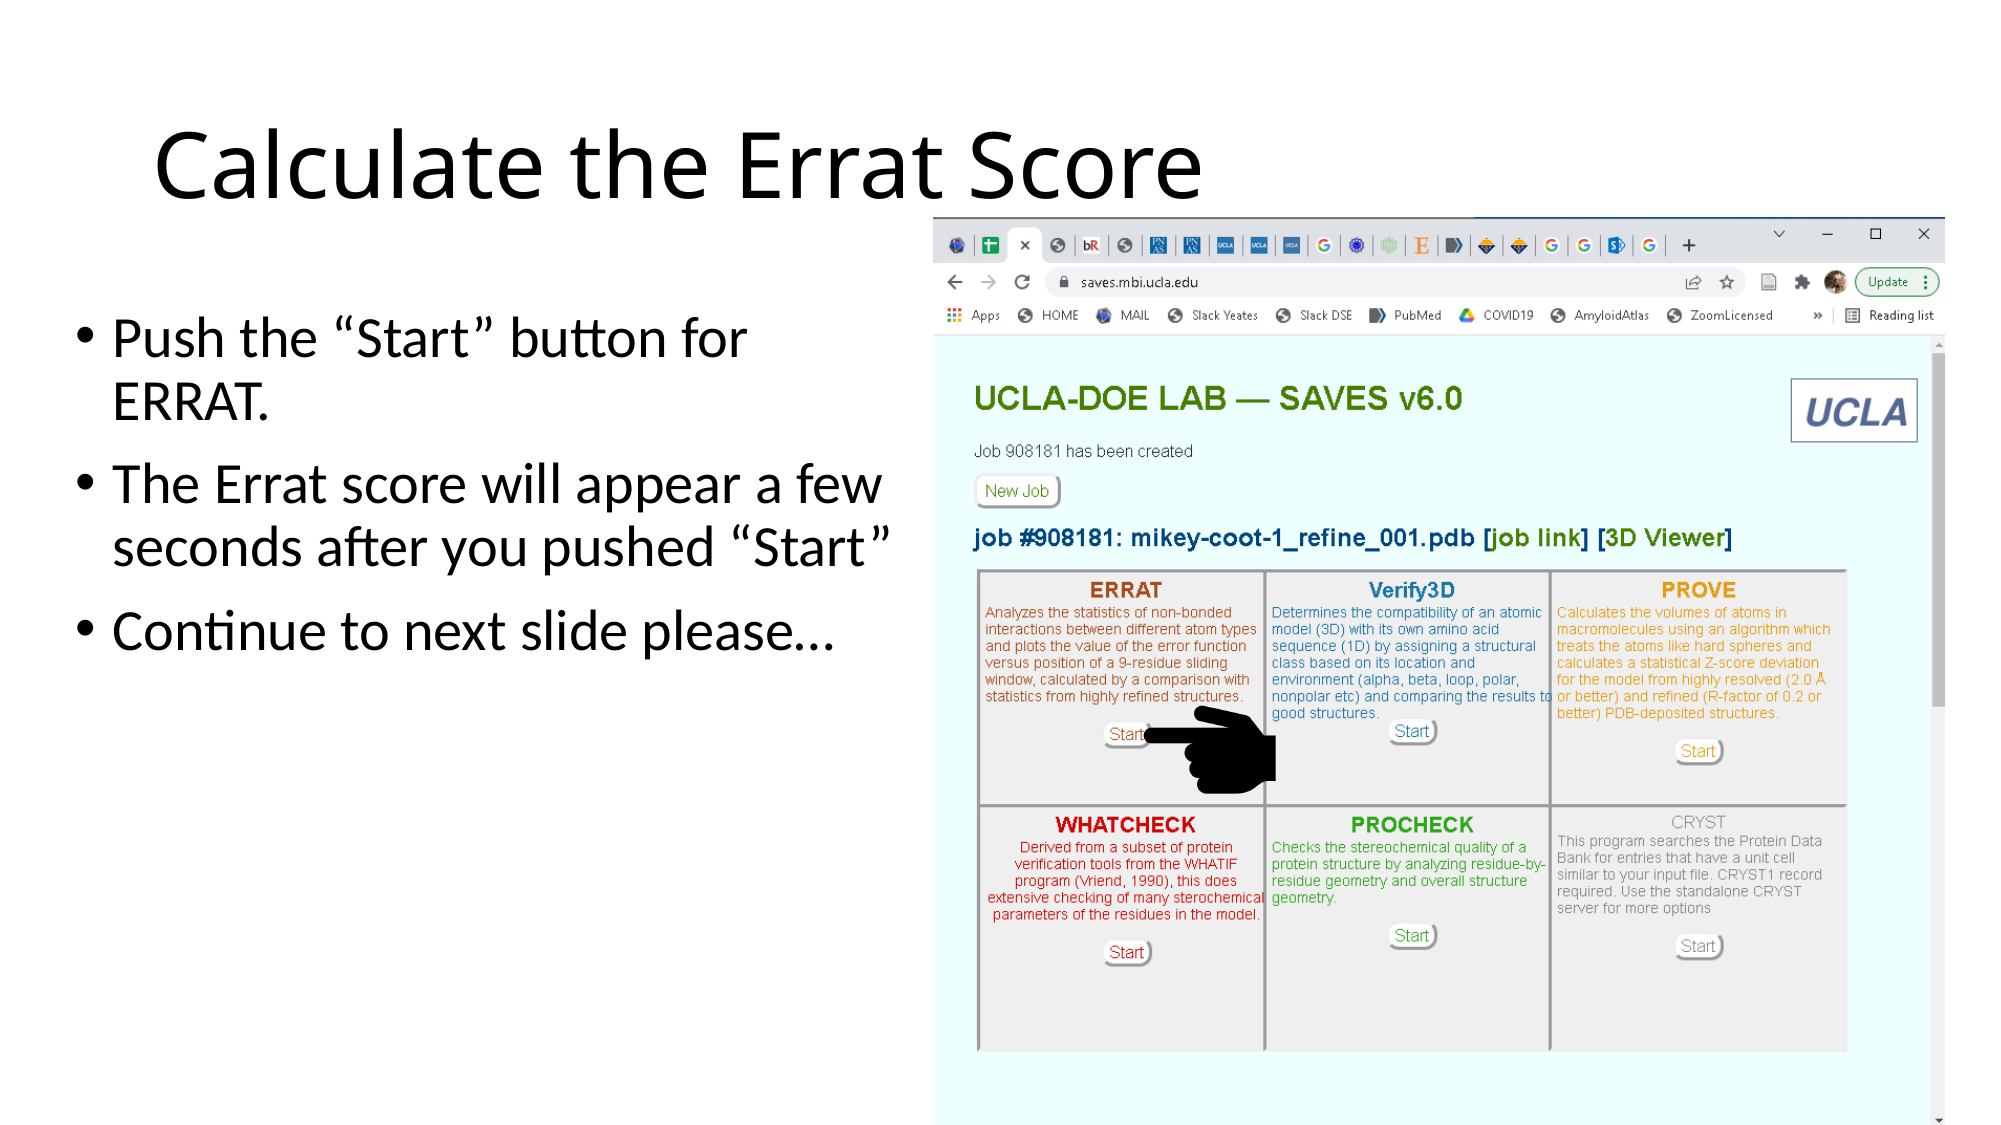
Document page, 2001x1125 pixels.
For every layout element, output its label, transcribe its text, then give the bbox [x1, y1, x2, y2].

picture [933, 207, 1945, 1125]
title Calculate the Errat Score [137, 59, 1863, 278]
list Push the “Start” button for ERRAT. The Errat score will appear a few seconds after you pushed “Start” Continue to next slide please… [60, 299, 933, 1014]
